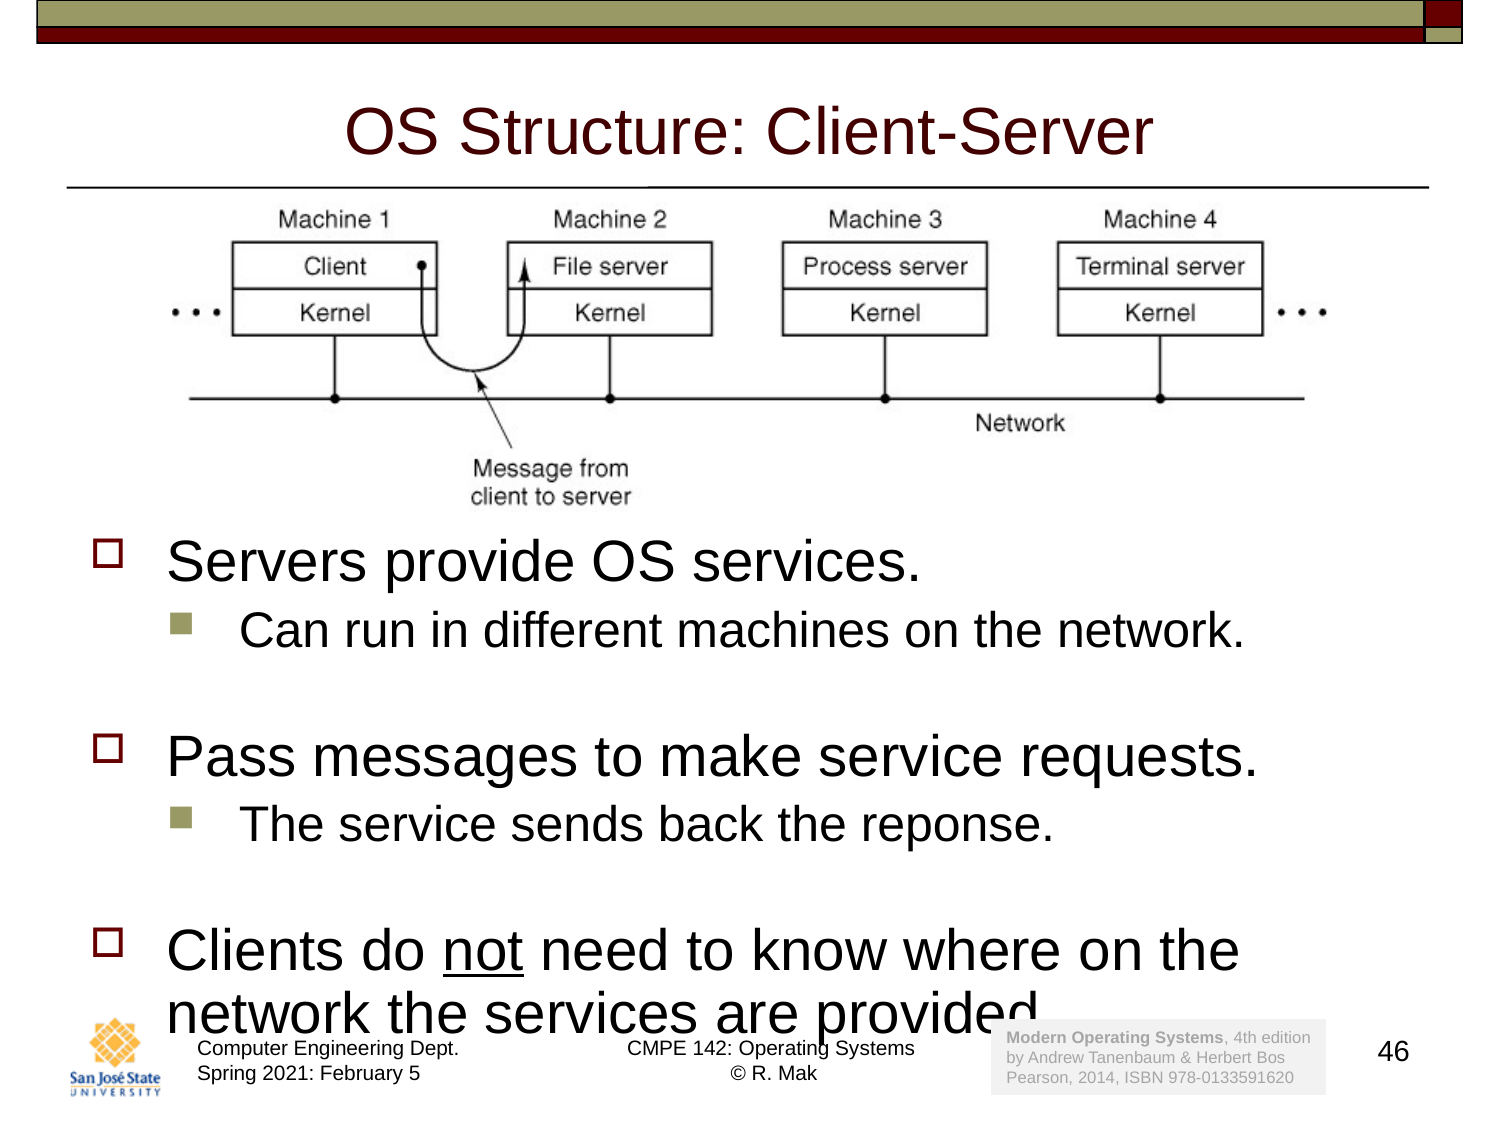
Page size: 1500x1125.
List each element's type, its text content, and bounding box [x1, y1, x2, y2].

picture [172, 202, 1328, 512]
text_box Modern Operating Systems, 4th edition by Andrew Tanenbaum & Herbert Bos Pearson, 2014, ISBN 978-0133591620 [991, 1019, 1326, 1095]
title OS Structure: Client-Server [75, 67, 1425, 175]
slide_number 46 [1305, 1025, 1425, 1100]
list Servers provide OS services. Can run in different machines on the network. Pass messages to make service requests. The service sends back the reponse. Clients do not need to know where on the network the services are provided. [75, 523, 1425, 1006]
picture [60, 1012, 166, 1112]
